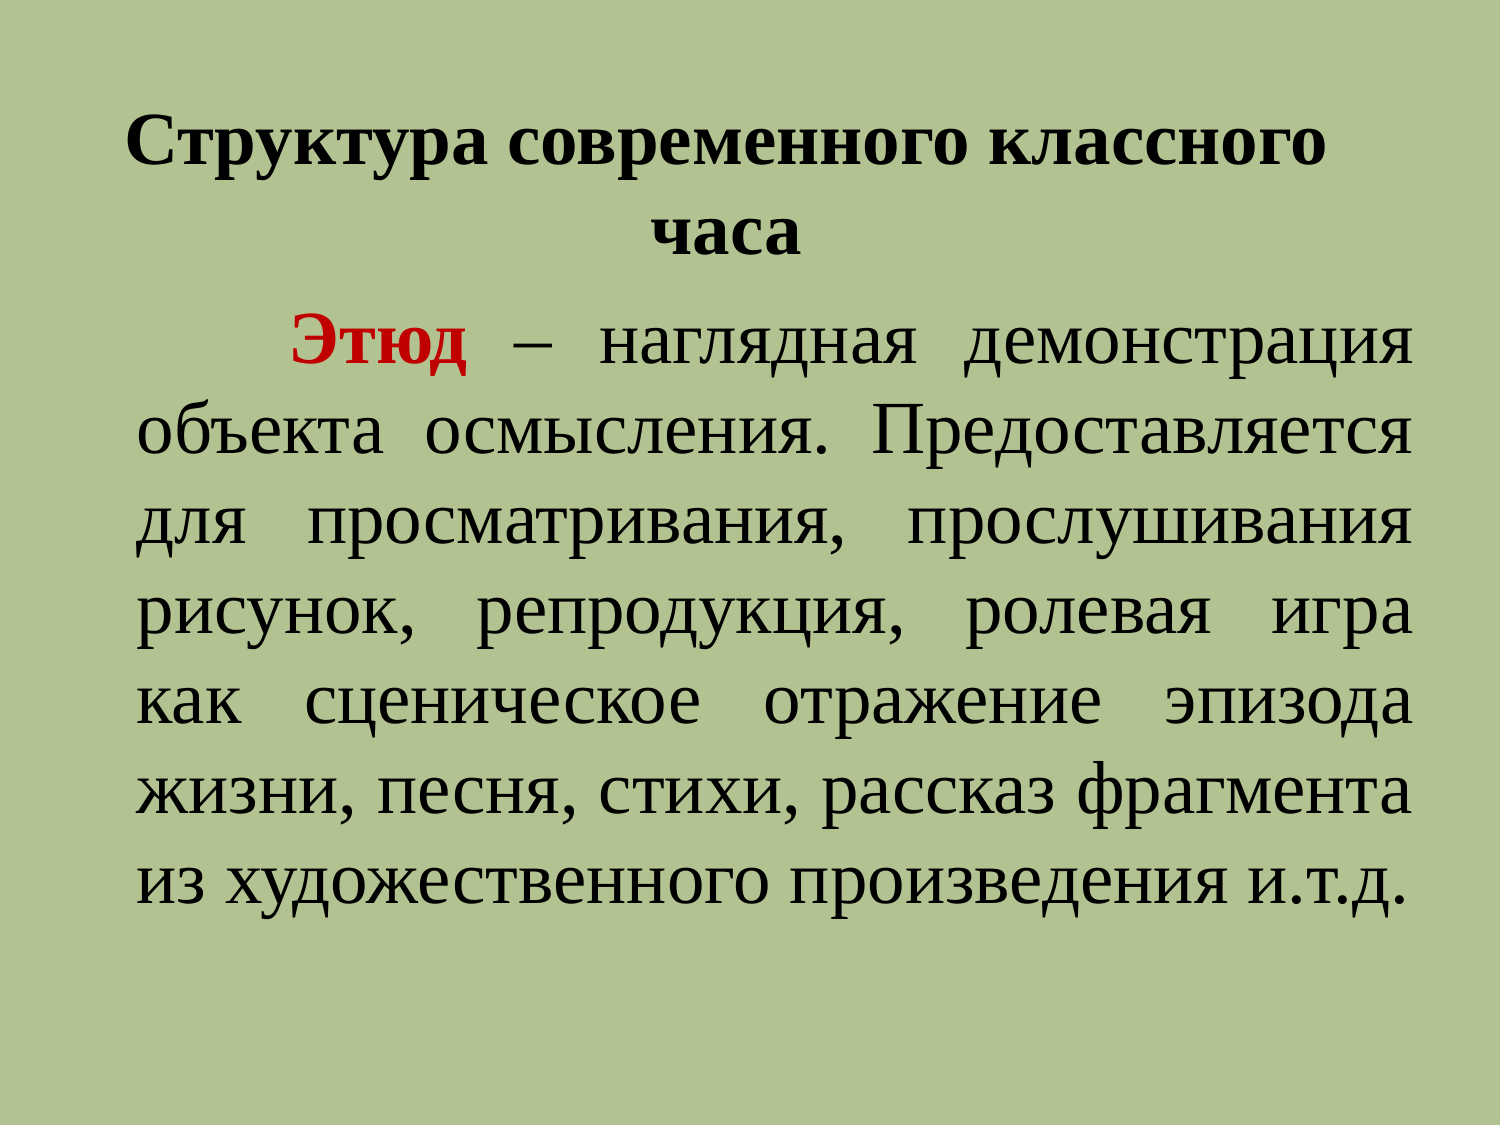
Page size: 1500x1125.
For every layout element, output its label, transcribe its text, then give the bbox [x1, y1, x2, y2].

text_box Структура современного классного часа [81, 81, 1371, 277]
text_box Этюд – наглядная демонстрация объекта осмысления. Предоставляется для просматривания, прослушивания рисунок, репродукция, ролевая игра как сценическое отражение эпизода жизни, песня, стихи, рассказ фрагмента из художественного произведения и.т.д. [46, 281, 1430, 926]
